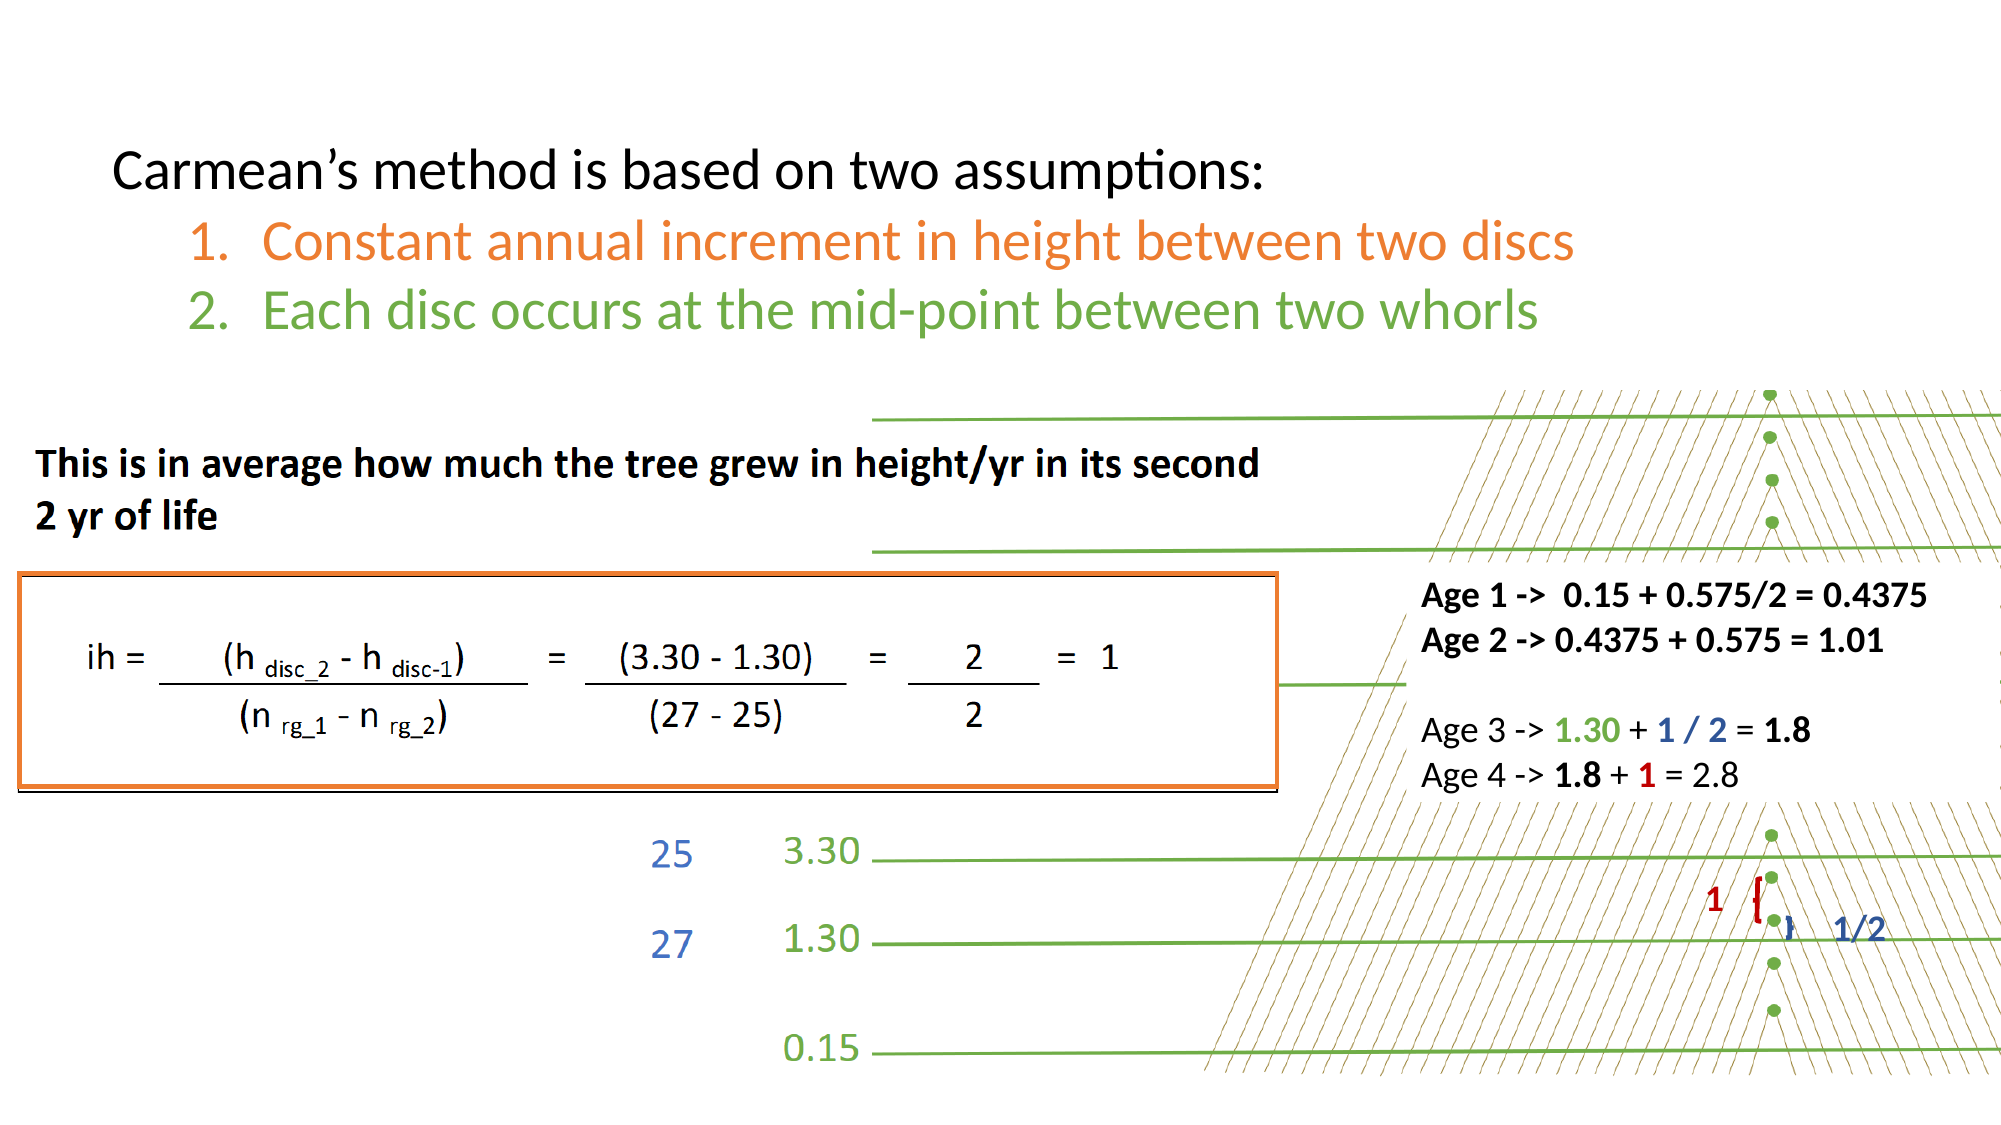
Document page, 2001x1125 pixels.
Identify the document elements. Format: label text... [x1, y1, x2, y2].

text_box Carmean’s method is based on two assumptions: Constant annual increment in height between two discs Each disc occurs at the mid-point between two whorls [97, 124, 1950, 349]
picture [17, 390, 2001, 1086]
